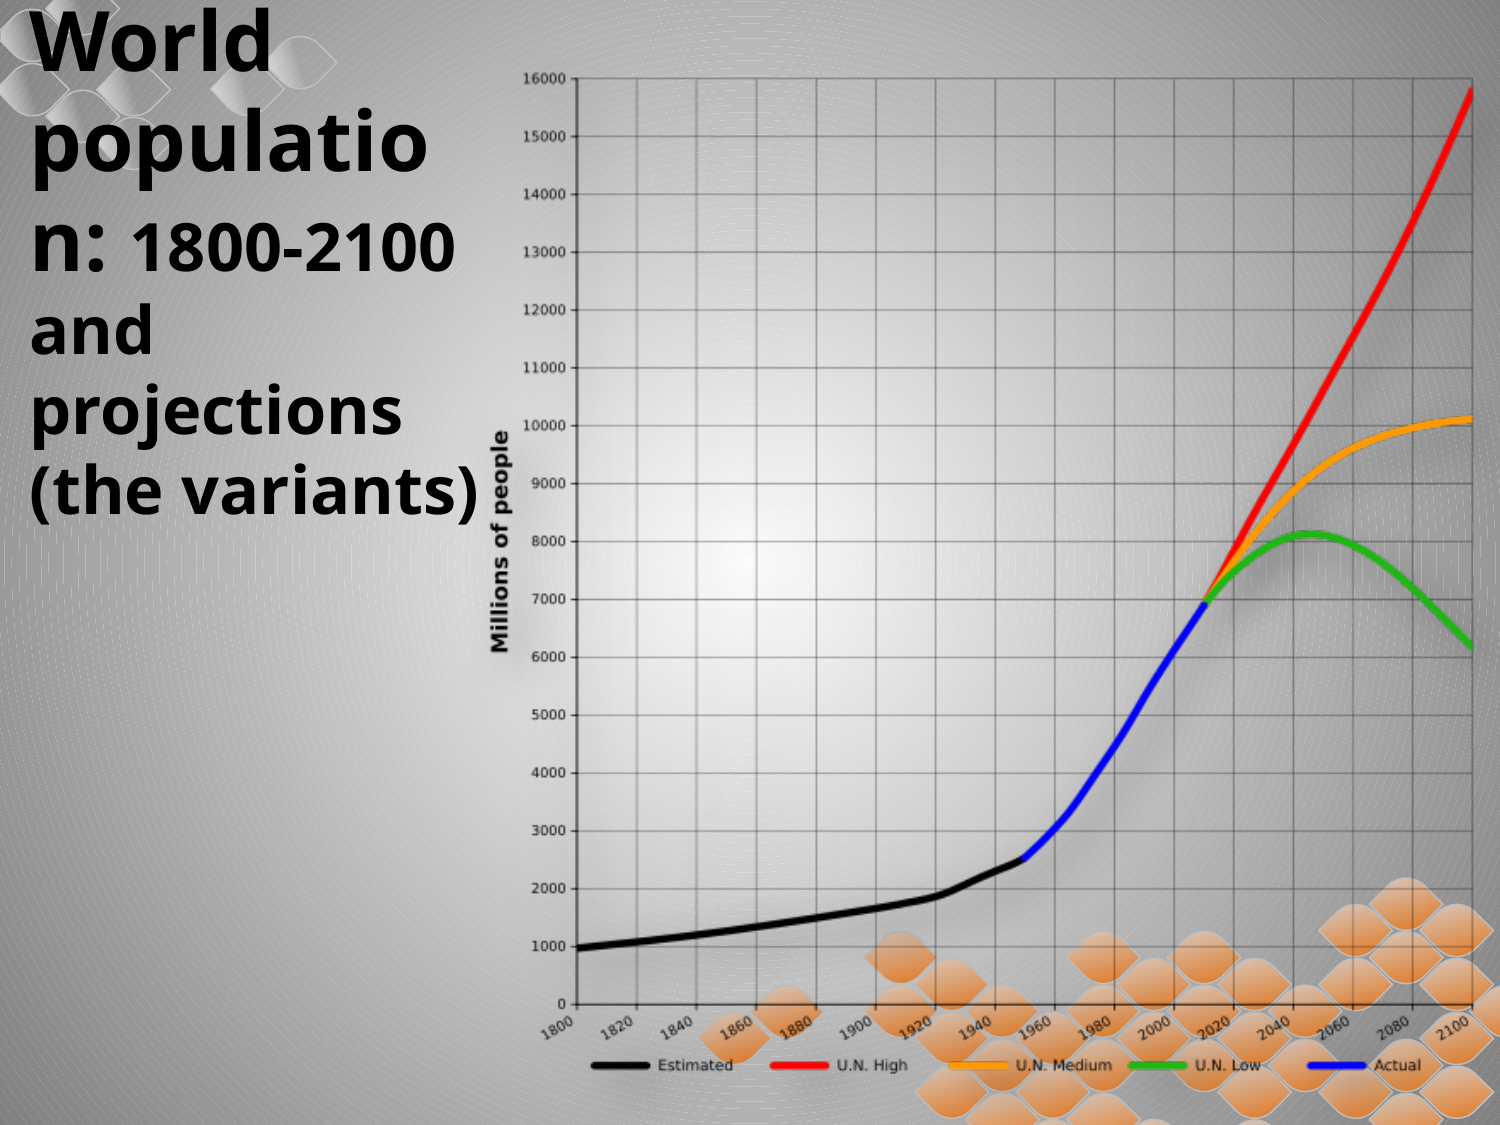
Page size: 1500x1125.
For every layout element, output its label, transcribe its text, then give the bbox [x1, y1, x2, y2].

picture [482, 66, 1482, 1086]
title World population: 1800-2100 and projections (the variants) [14, 164, 465, 352]
